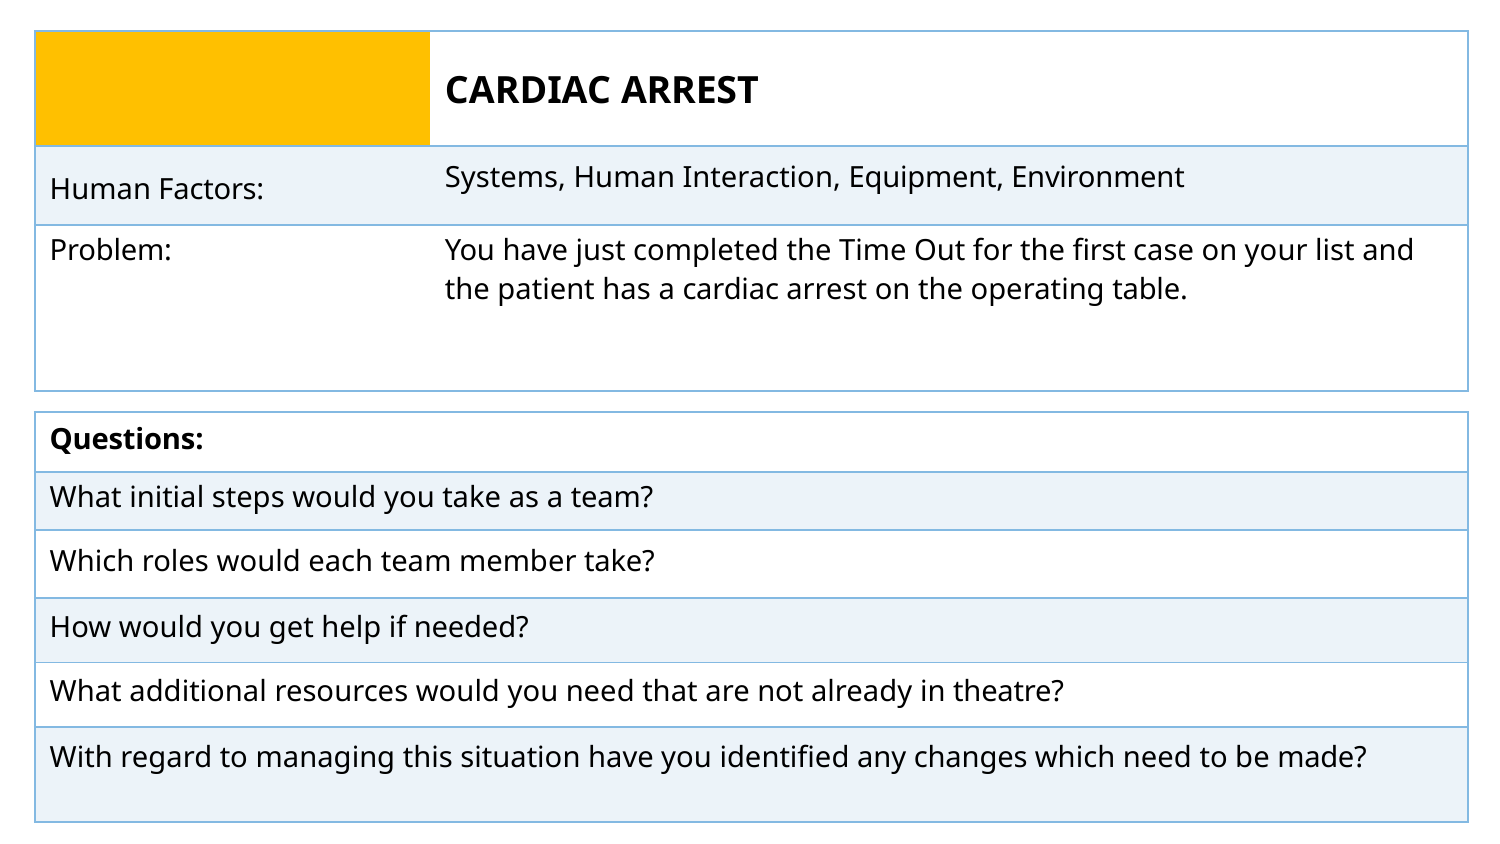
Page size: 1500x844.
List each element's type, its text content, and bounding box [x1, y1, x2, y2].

table_cell You have just completed the Time Out for the first case on your list and the patient has a cardiac arrest on the operating table. [430, 226, 1467, 390]
table_header Questions: [36, 413, 1467, 471]
table_cell Problem: [36, 226, 430, 390]
table_header [36, 32, 430, 145]
table_cell With regard to managing this situation have you identified any changes which need to be made? [36, 728, 1467, 821]
table_cell What additional resources would you need that are not already in theatre? [36, 663, 1467, 726]
table_cell Human Factors: [36, 147, 430, 224]
table_cell Which roles would each team member take? [36, 531, 1467, 597]
table_header CARDIAC ARREST [430, 32, 1467, 145]
table_cell What initial steps would you take as a team? [36, 473, 1467, 529]
table_cell Systems, Human Interaction, Equipment, Environment [430, 147, 1467, 224]
table_cell How would you get help if needed? [36, 599, 1467, 662]
